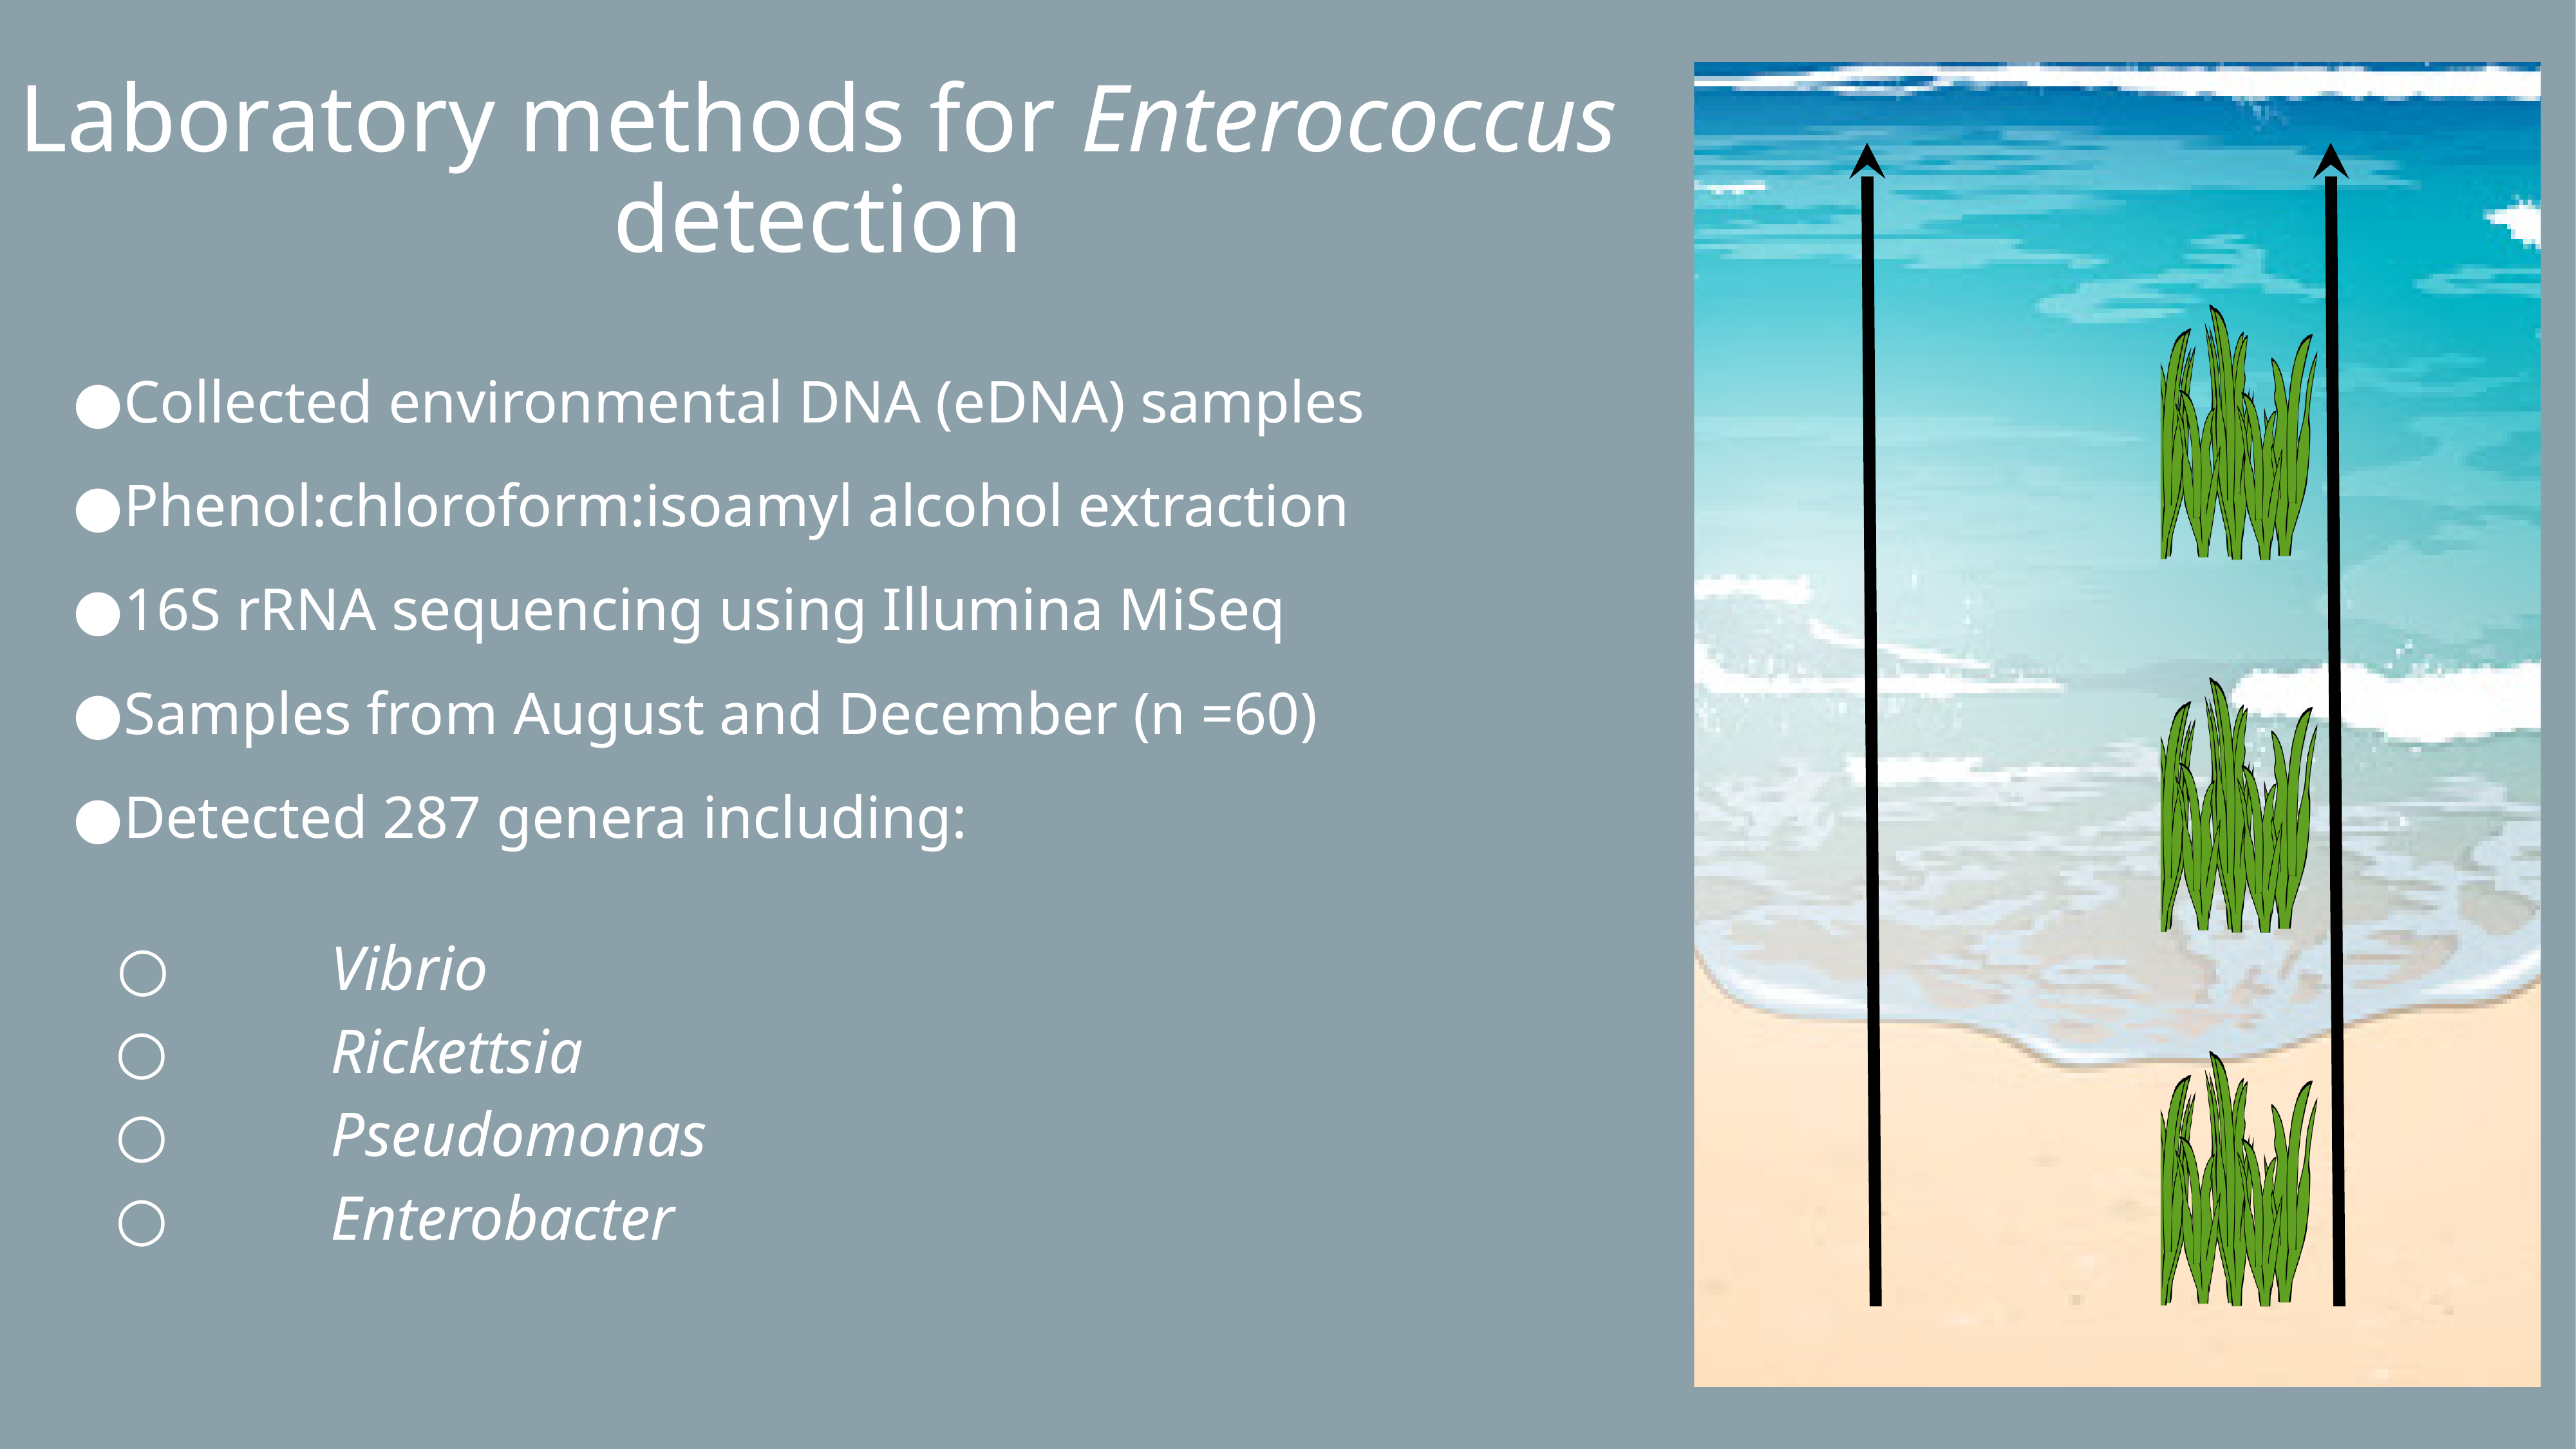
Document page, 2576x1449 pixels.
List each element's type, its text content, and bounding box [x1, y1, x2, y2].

picture [1938, 97, 1944, 100]
list Collected environmental DNA (eDNA) samples Phenol:chloroform:isoamyl alcohol extraction 16S rRNA sequencing using Illumina MiSeq Samples from August and December (n =60) Detected 287 genera including: Vibrio Rickettsia Pseudomonas Enterobacter [48, 305, 1601, 1307]
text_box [1866, 142, 1876, 1307]
picture [1693, 62, 2541, 1387]
text_box Laboratory methods for Enterococcus detection [0, 62, 1637, 303]
picture [1700, 62, 1719, 66]
picture [2389, 62, 2420, 66]
picture [1733, 62, 1740, 66]
picture [2253, 126, 2261, 130]
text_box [2330, 142, 2340, 1307]
